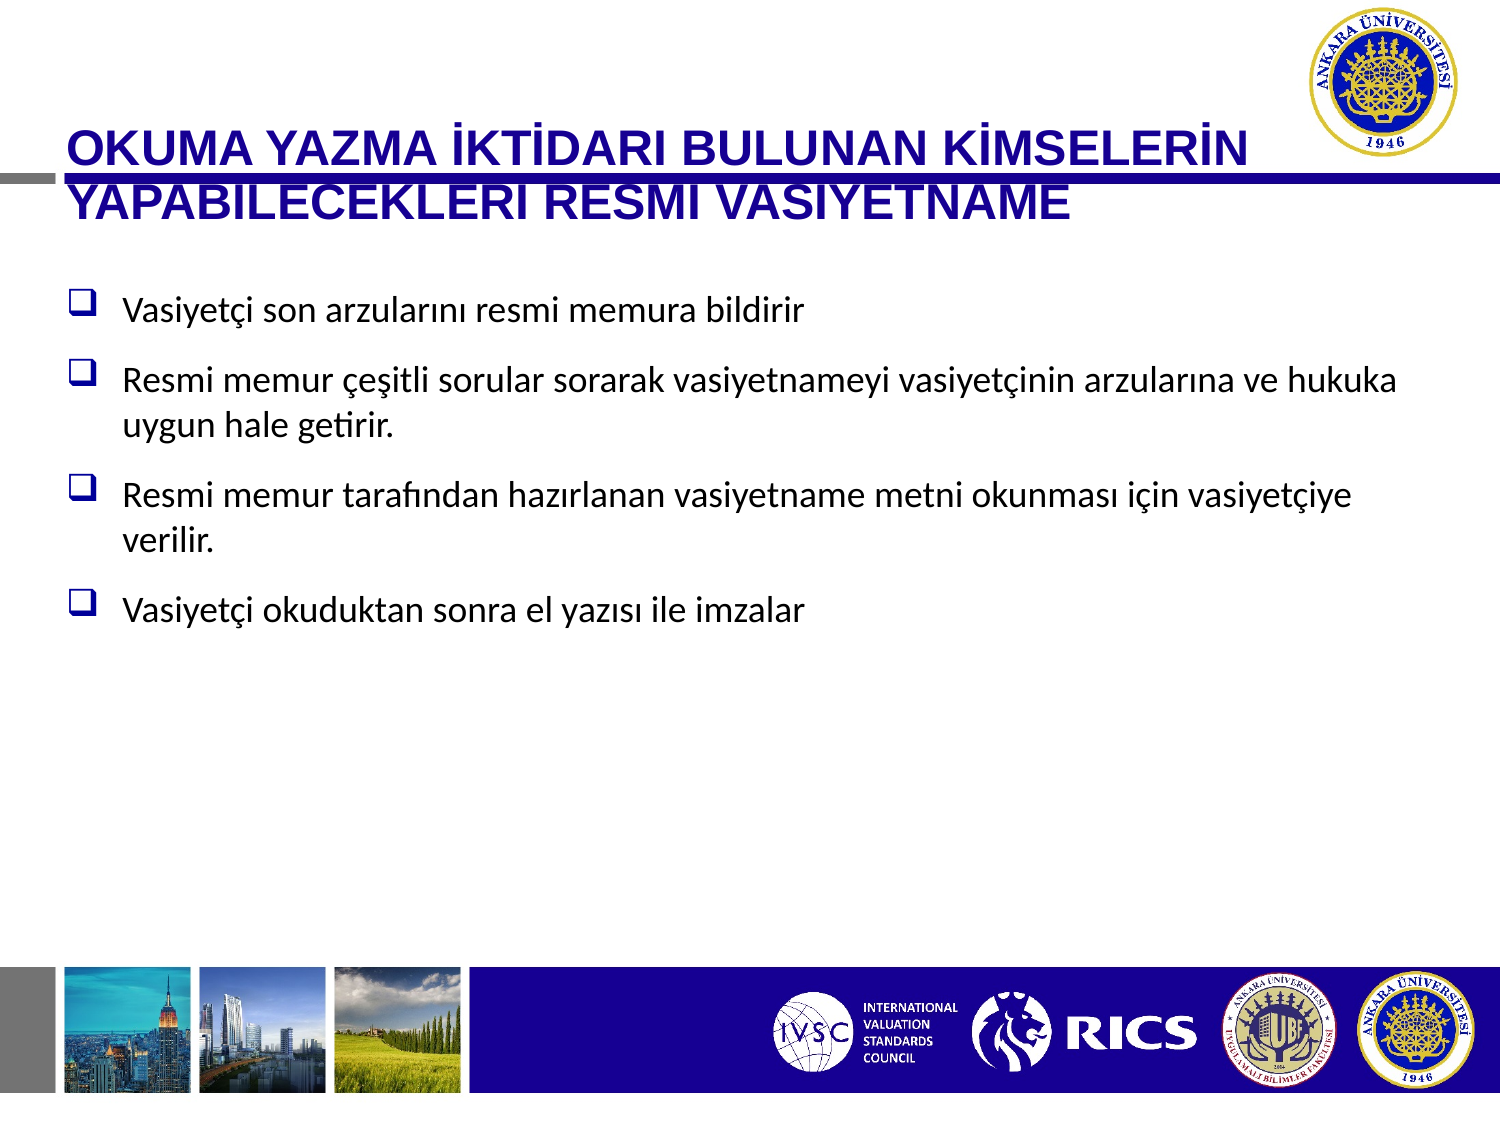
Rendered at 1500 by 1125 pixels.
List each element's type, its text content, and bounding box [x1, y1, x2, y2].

picture [0, 0, 1500, 106]
text_box [0, 106, 1500, 167]
picture [0, 167, 1500, 1125]
text_box Vasiyetçi son arzularını resmi memura bildirir Resmi memur çeşitli sorular sorarak vasiyetnameyi vasiyetçinin arzularına ve hukuka uygun hale getirir. Resmi memur tarafından hazırlanan vasiyetname metni okunması için vasiyetçiye verilir. Vasiyetçi okuduktan sonra el yazısı ile imzalar [51, 207, 1449, 763]
text_box OKUMA YAZMA İKTİDARI BULUNAN KİMSELERİN YAPABİLECEKLERİ RESMİ VASİYETNAME [51, 115, 1449, 185]
